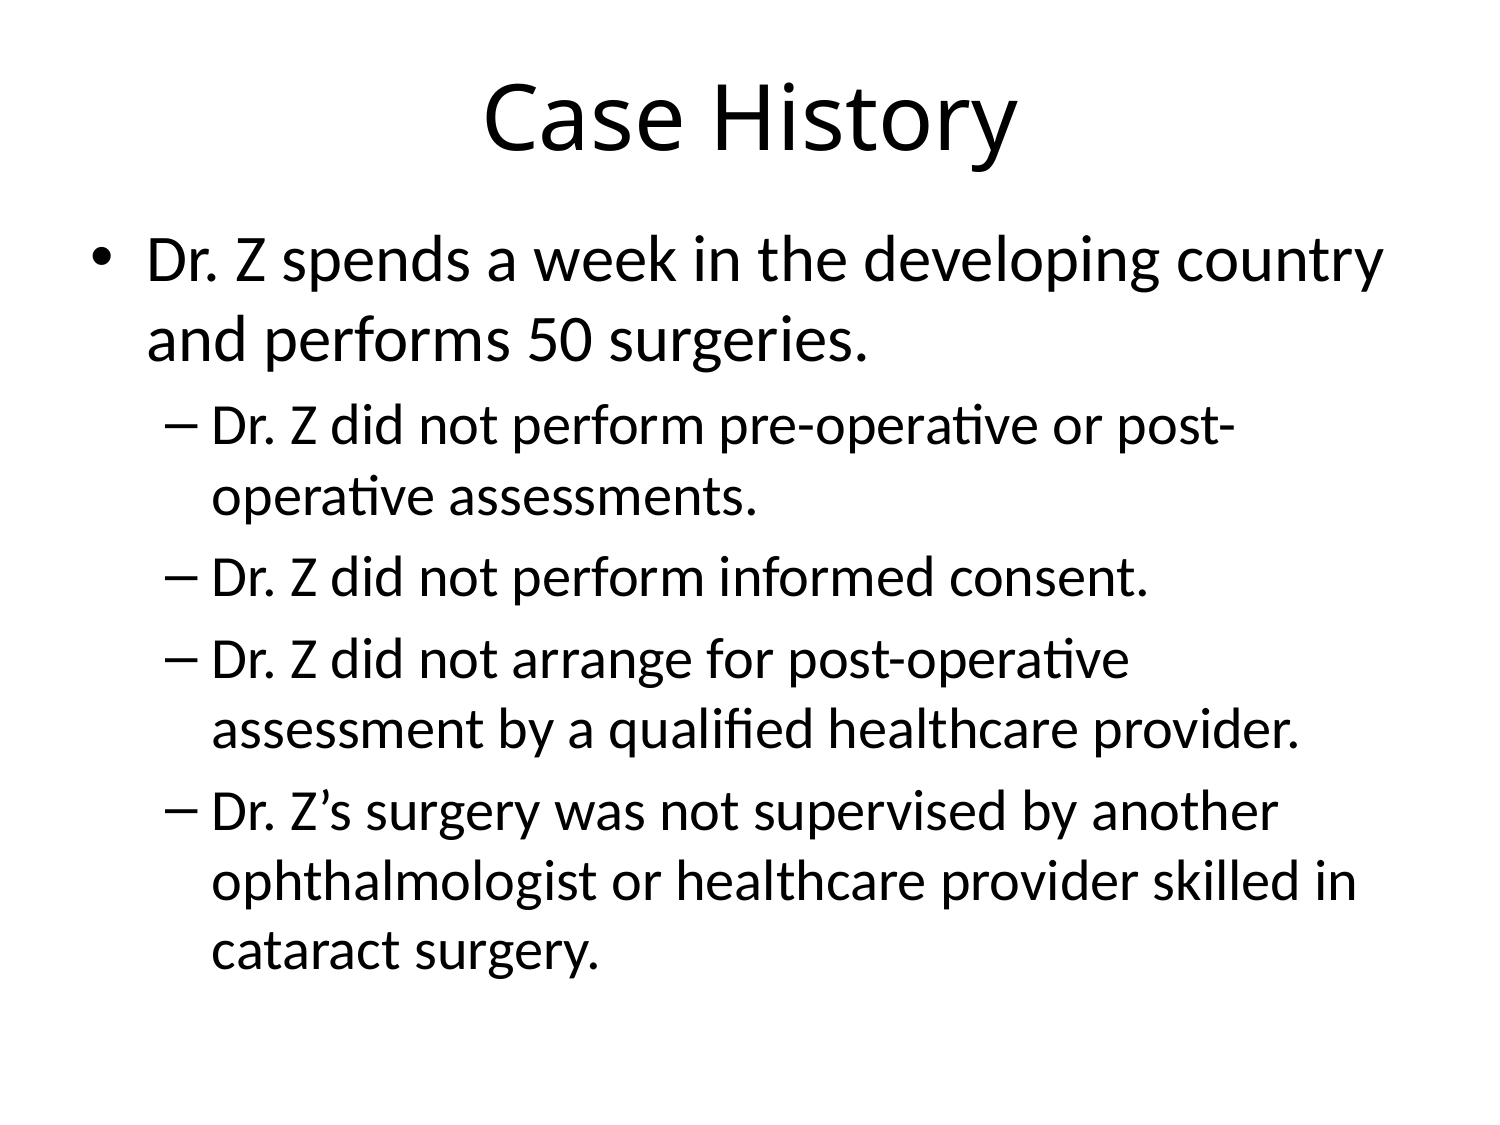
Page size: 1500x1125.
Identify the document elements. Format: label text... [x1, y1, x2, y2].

title Case History [75, 20, 1425, 207]
list Dr. Z spends a week in the developing country and performs 50 surgeries. Dr. Z did not perform pre-operative or post-operative assessments. Dr. Z did not perform informed consent. Dr. Z did not arrange for post-operative assessment by a qualified healthcare provider. Dr. Z’s surgery was not supervised by another ophthalmologist or healthcare provider skilled in cataract surgery. [75, 207, 1425, 1002]
